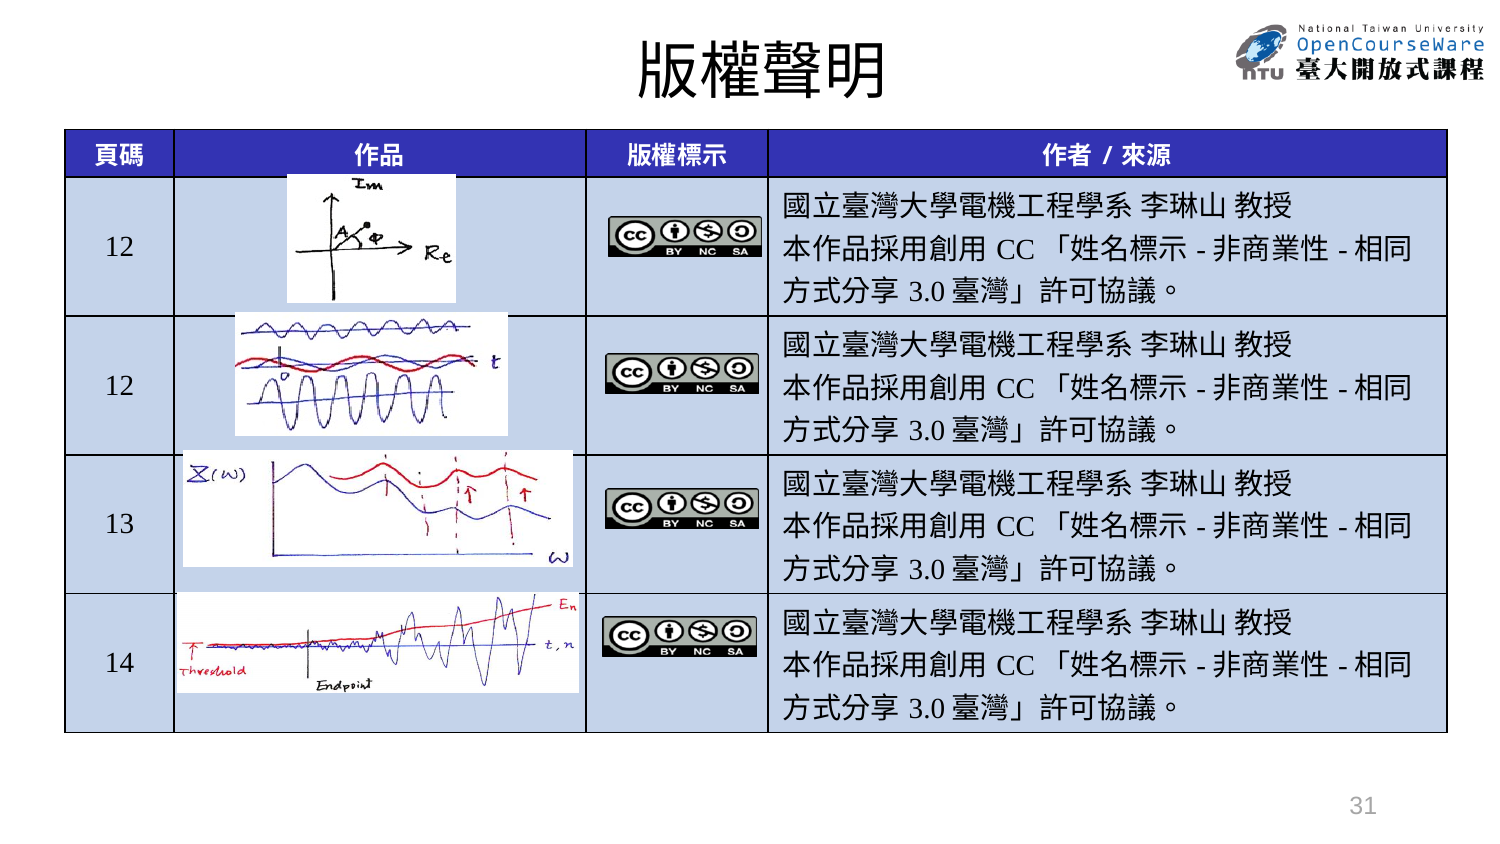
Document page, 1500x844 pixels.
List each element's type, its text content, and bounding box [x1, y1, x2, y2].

table_cell 14 [66, 594, 173, 732]
picture [176, 591, 579, 693]
picture [1220, 14, 1500, 90]
table_cell [587, 456, 767, 593]
picture [287, 174, 456, 303]
table_cell 國立臺灣大學電機工程學系 李琳山 教授 本作品採用創用CC「姓名標示-非商業性-相同方式分享3.0臺灣」許可協議。 [769, 178, 1446, 315]
table_cell 12 [66, 317, 173, 454]
table_header 作品 [175, 130, 585, 176]
table_cell [175, 692, 585, 732]
picture [602, 616, 757, 658]
table_cell 國立臺灣大學電機工程學系 李琳山 教授 本作品採用創用CC「姓名標示-非商業性-相同方式分享3.0臺灣」許可協議。 [769, 317, 1446, 454]
table_cell 國立臺灣大學電機工程學系 李琳山 教授 本作品採用創用CC「姓名標示-非商業性-相同方式分享3.0臺灣」許可協議。 [769, 456, 1446, 593]
table_cell 國立臺灣大學電機工程學系 李琳山 教授 本作品採用創用CC「姓名標示-非商業性-相同方式分享3.0臺灣」許可協議。 [769, 594, 1446, 732]
table_cell [175, 456, 585, 593]
picture [235, 312, 508, 436]
table_cell [175, 178, 284, 315]
table_cell [175, 317, 585, 454]
table_cell [587, 594, 767, 732]
table_header 版權標示 [587, 130, 767, 176]
table_cell 12 [66, 178, 173, 315]
text_box 31 [1334, 782, 1397, 827]
table_cell [587, 317, 767, 454]
picture [605, 487, 760, 529]
picture [608, 216, 763, 257]
table_cell 13 [66, 456, 173, 593]
table_cell [587, 178, 767, 315]
text_box 版權聲明 [431, 23, 1093, 113]
table_cell [459, 178, 585, 315]
picture [182, 449, 574, 567]
table_header 頁碼 [66, 130, 173, 176]
picture [605, 353, 760, 395]
table_header 作者/來源 [769, 130, 1446, 176]
